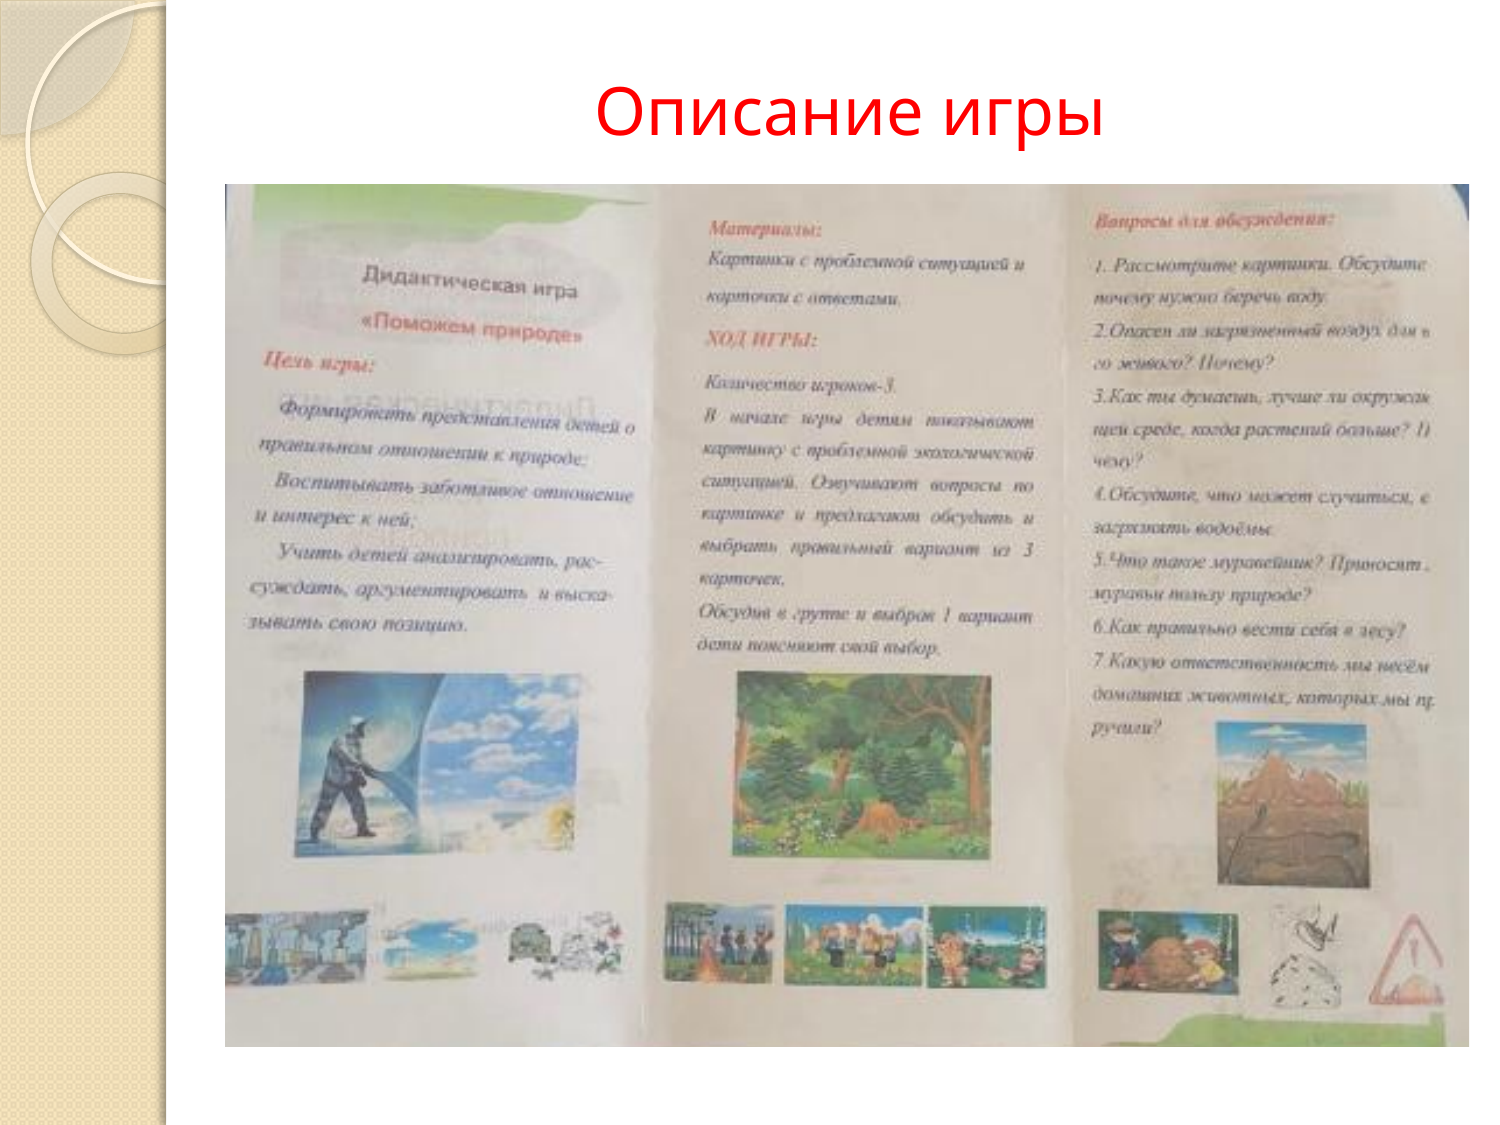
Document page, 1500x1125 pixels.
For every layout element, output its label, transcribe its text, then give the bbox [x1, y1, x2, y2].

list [224, 184, 1470, 1047]
title Описание игры [235, 45, 1466, 173]
